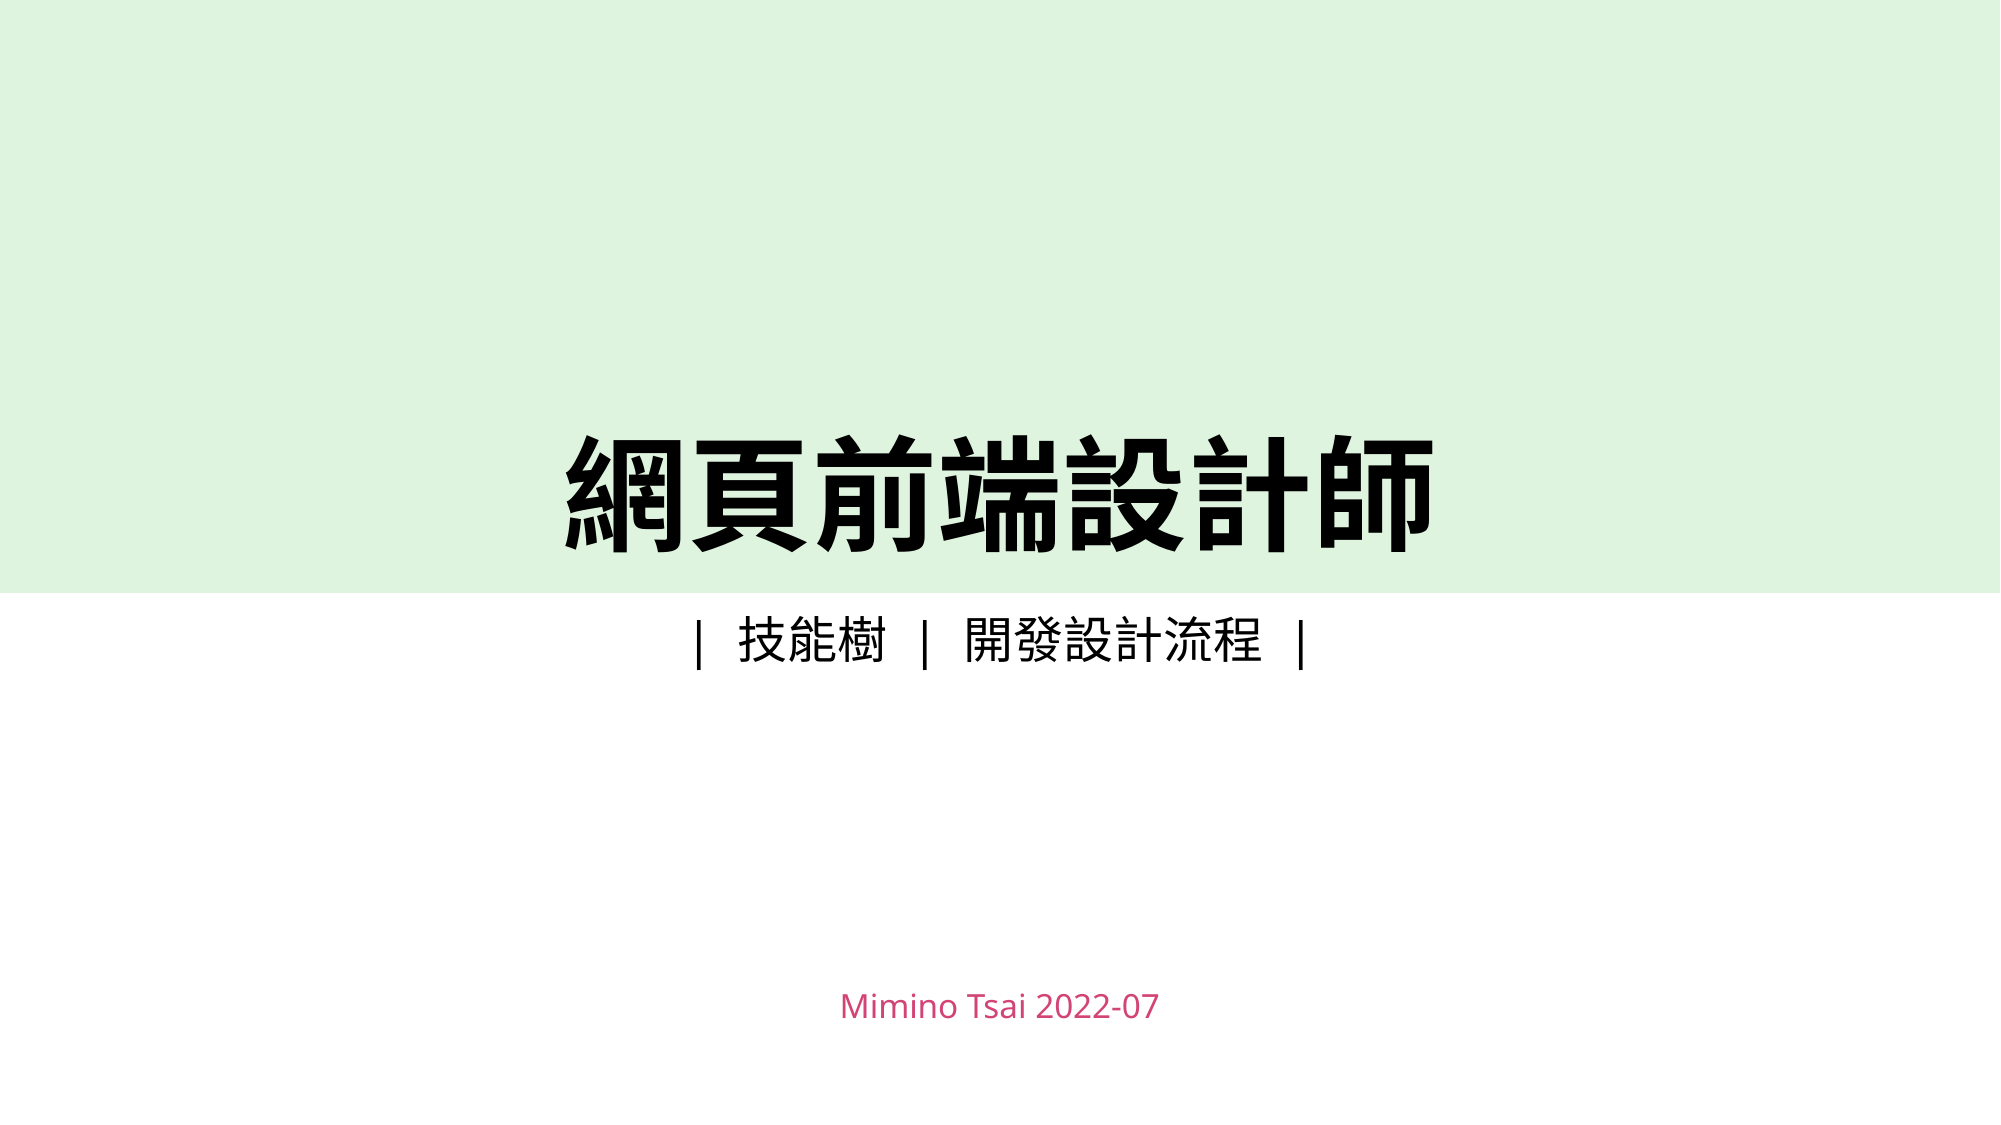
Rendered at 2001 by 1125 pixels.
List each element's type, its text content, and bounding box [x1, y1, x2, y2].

text_box [0, 0, 2000, 594]
subtitle | 技能樹 | 開發設計流程 | [249, 608, 1750, 880]
title 網頁前端設計師 [249, 184, 1750, 576]
text_box Mimino Tsai 2022-07 [249, 982, 1750, 1034]
